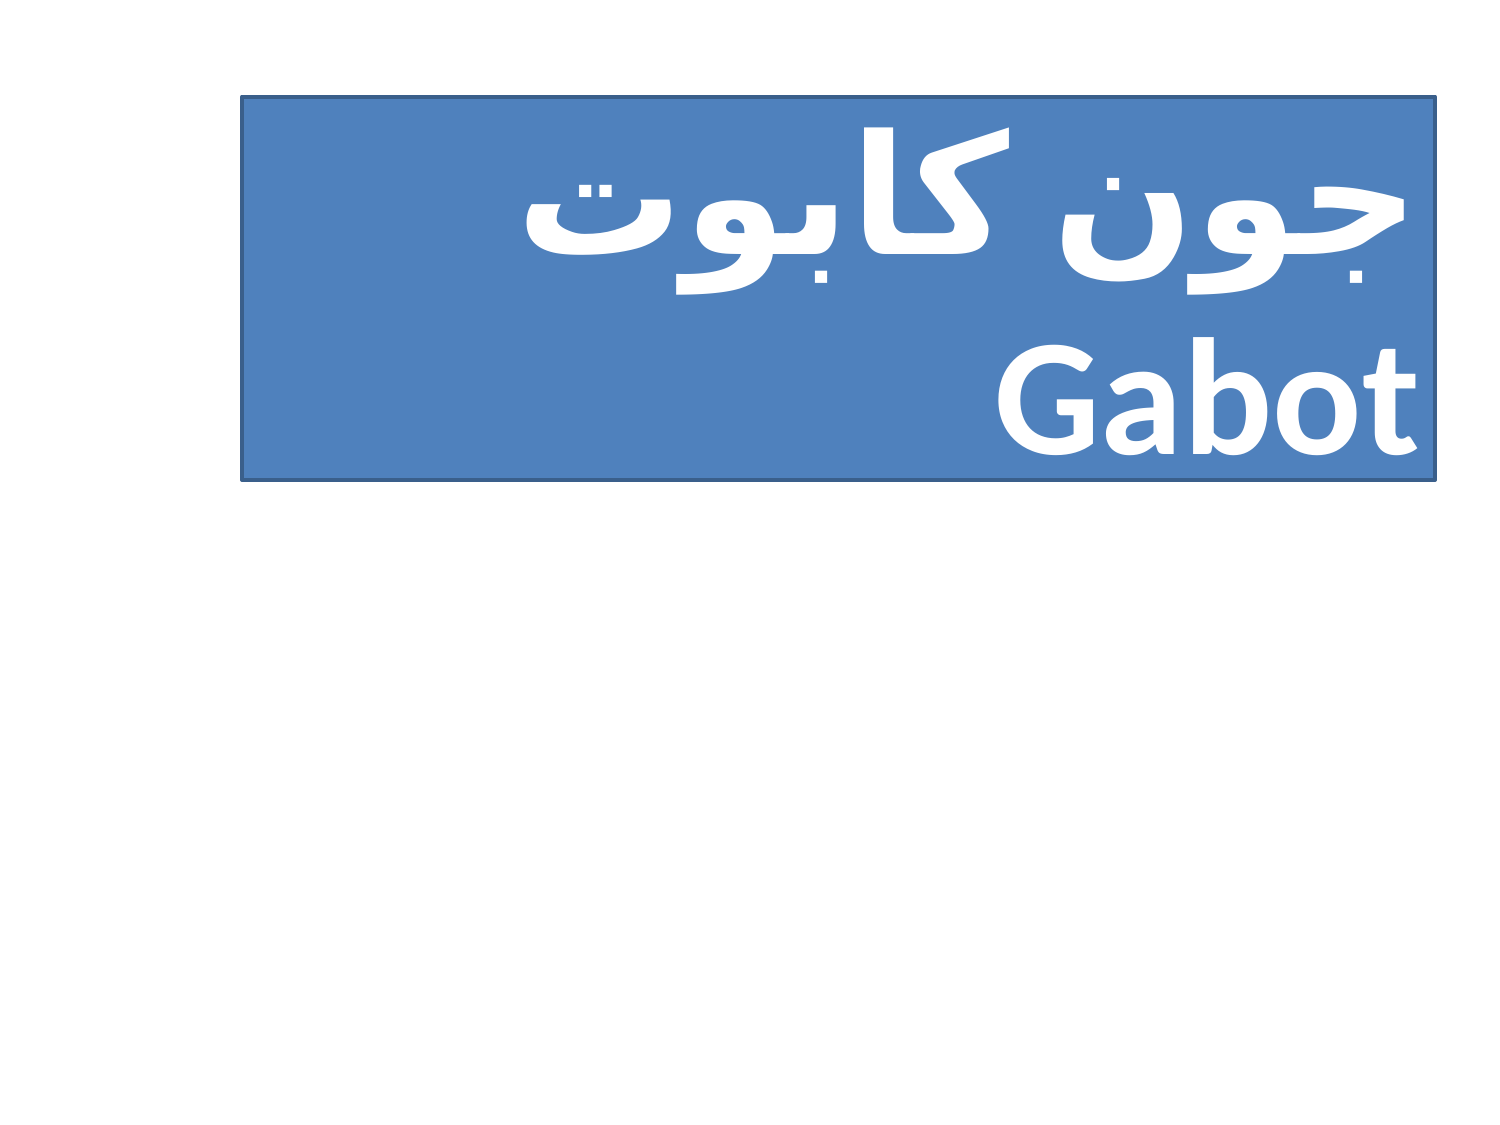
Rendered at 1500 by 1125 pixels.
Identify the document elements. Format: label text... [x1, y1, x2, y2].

text_box جون كابوت Gabot [240, 95, 1437, 482]
